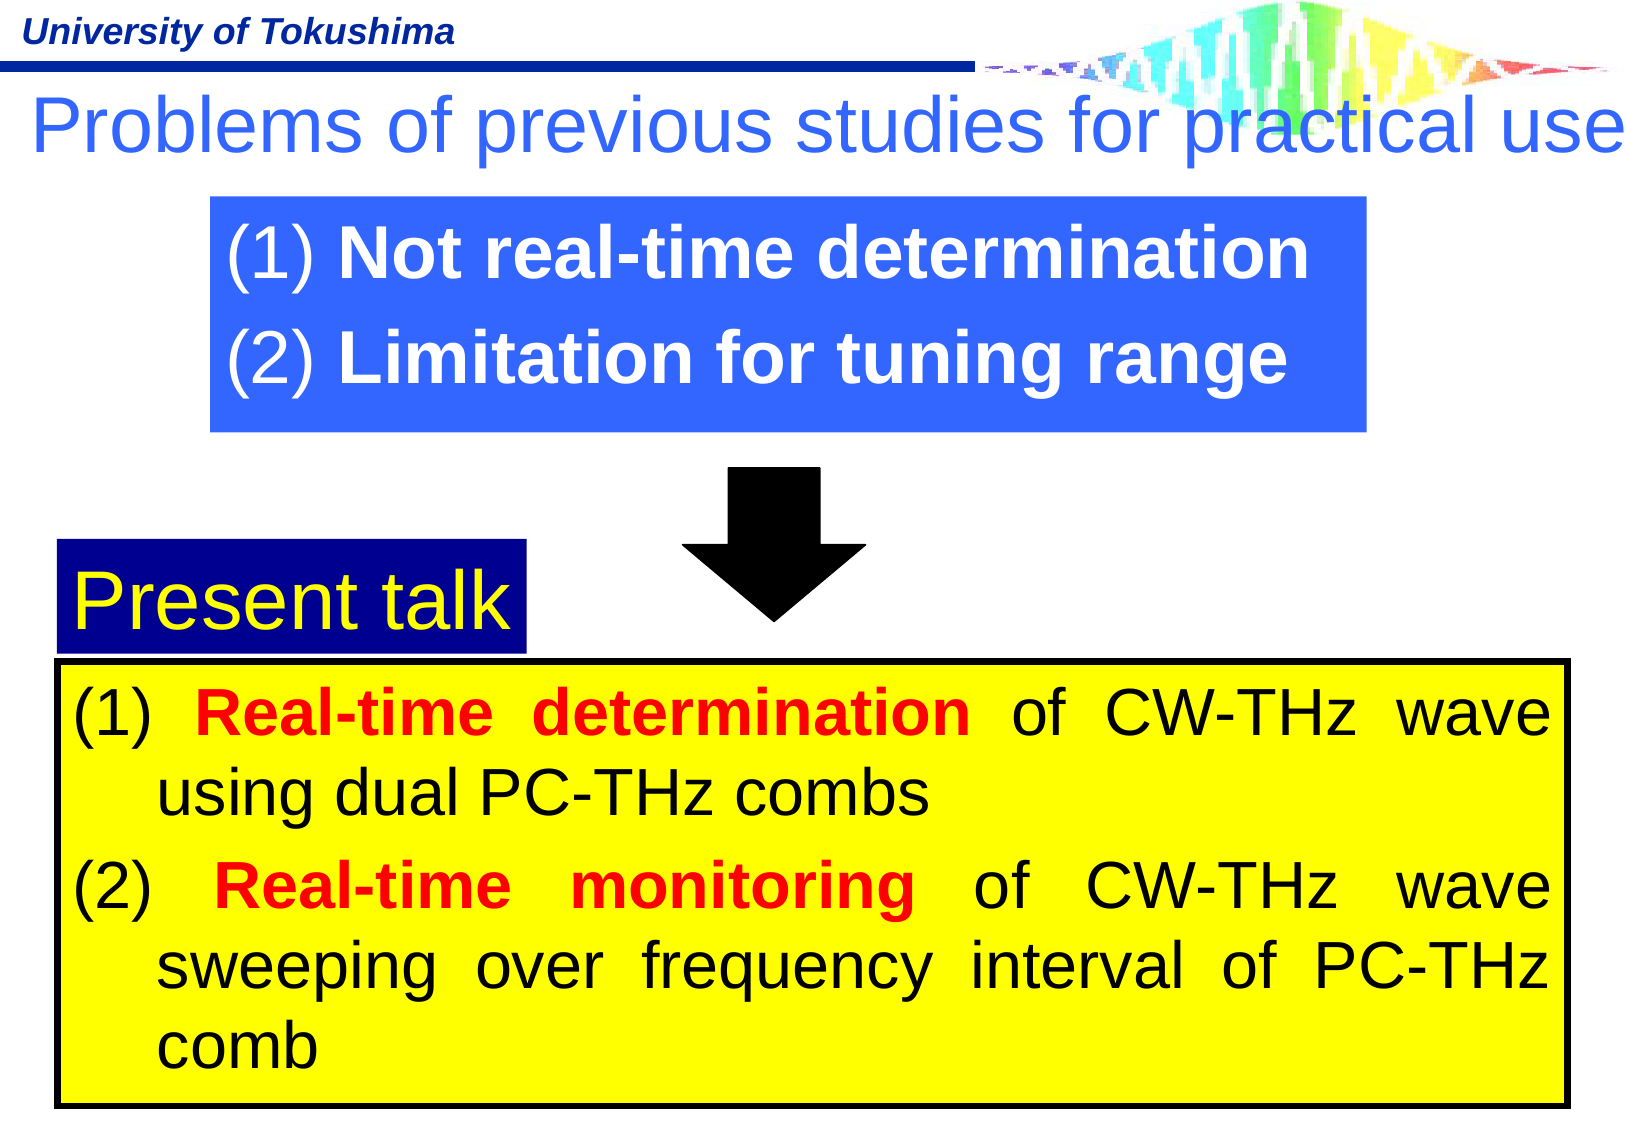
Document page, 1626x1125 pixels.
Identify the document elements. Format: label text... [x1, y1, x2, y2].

text_box Present talk [56, 538, 527, 654]
picture [975, 0, 1625, 66]
list (1) Not real-time determination (2) Limitation for tuning range [209, 196, 1367, 433]
text_box [682, 467, 866, 622]
text_box Real-time determination of CW-THz wave using dual PC-THz combs Real-time monitoring of CW-THz wave sweeping over frequency interval of PC-THz comb [57, 661, 1568, 1106]
text_box Problems of previous studies for practical use [15, 66, 1625, 177]
